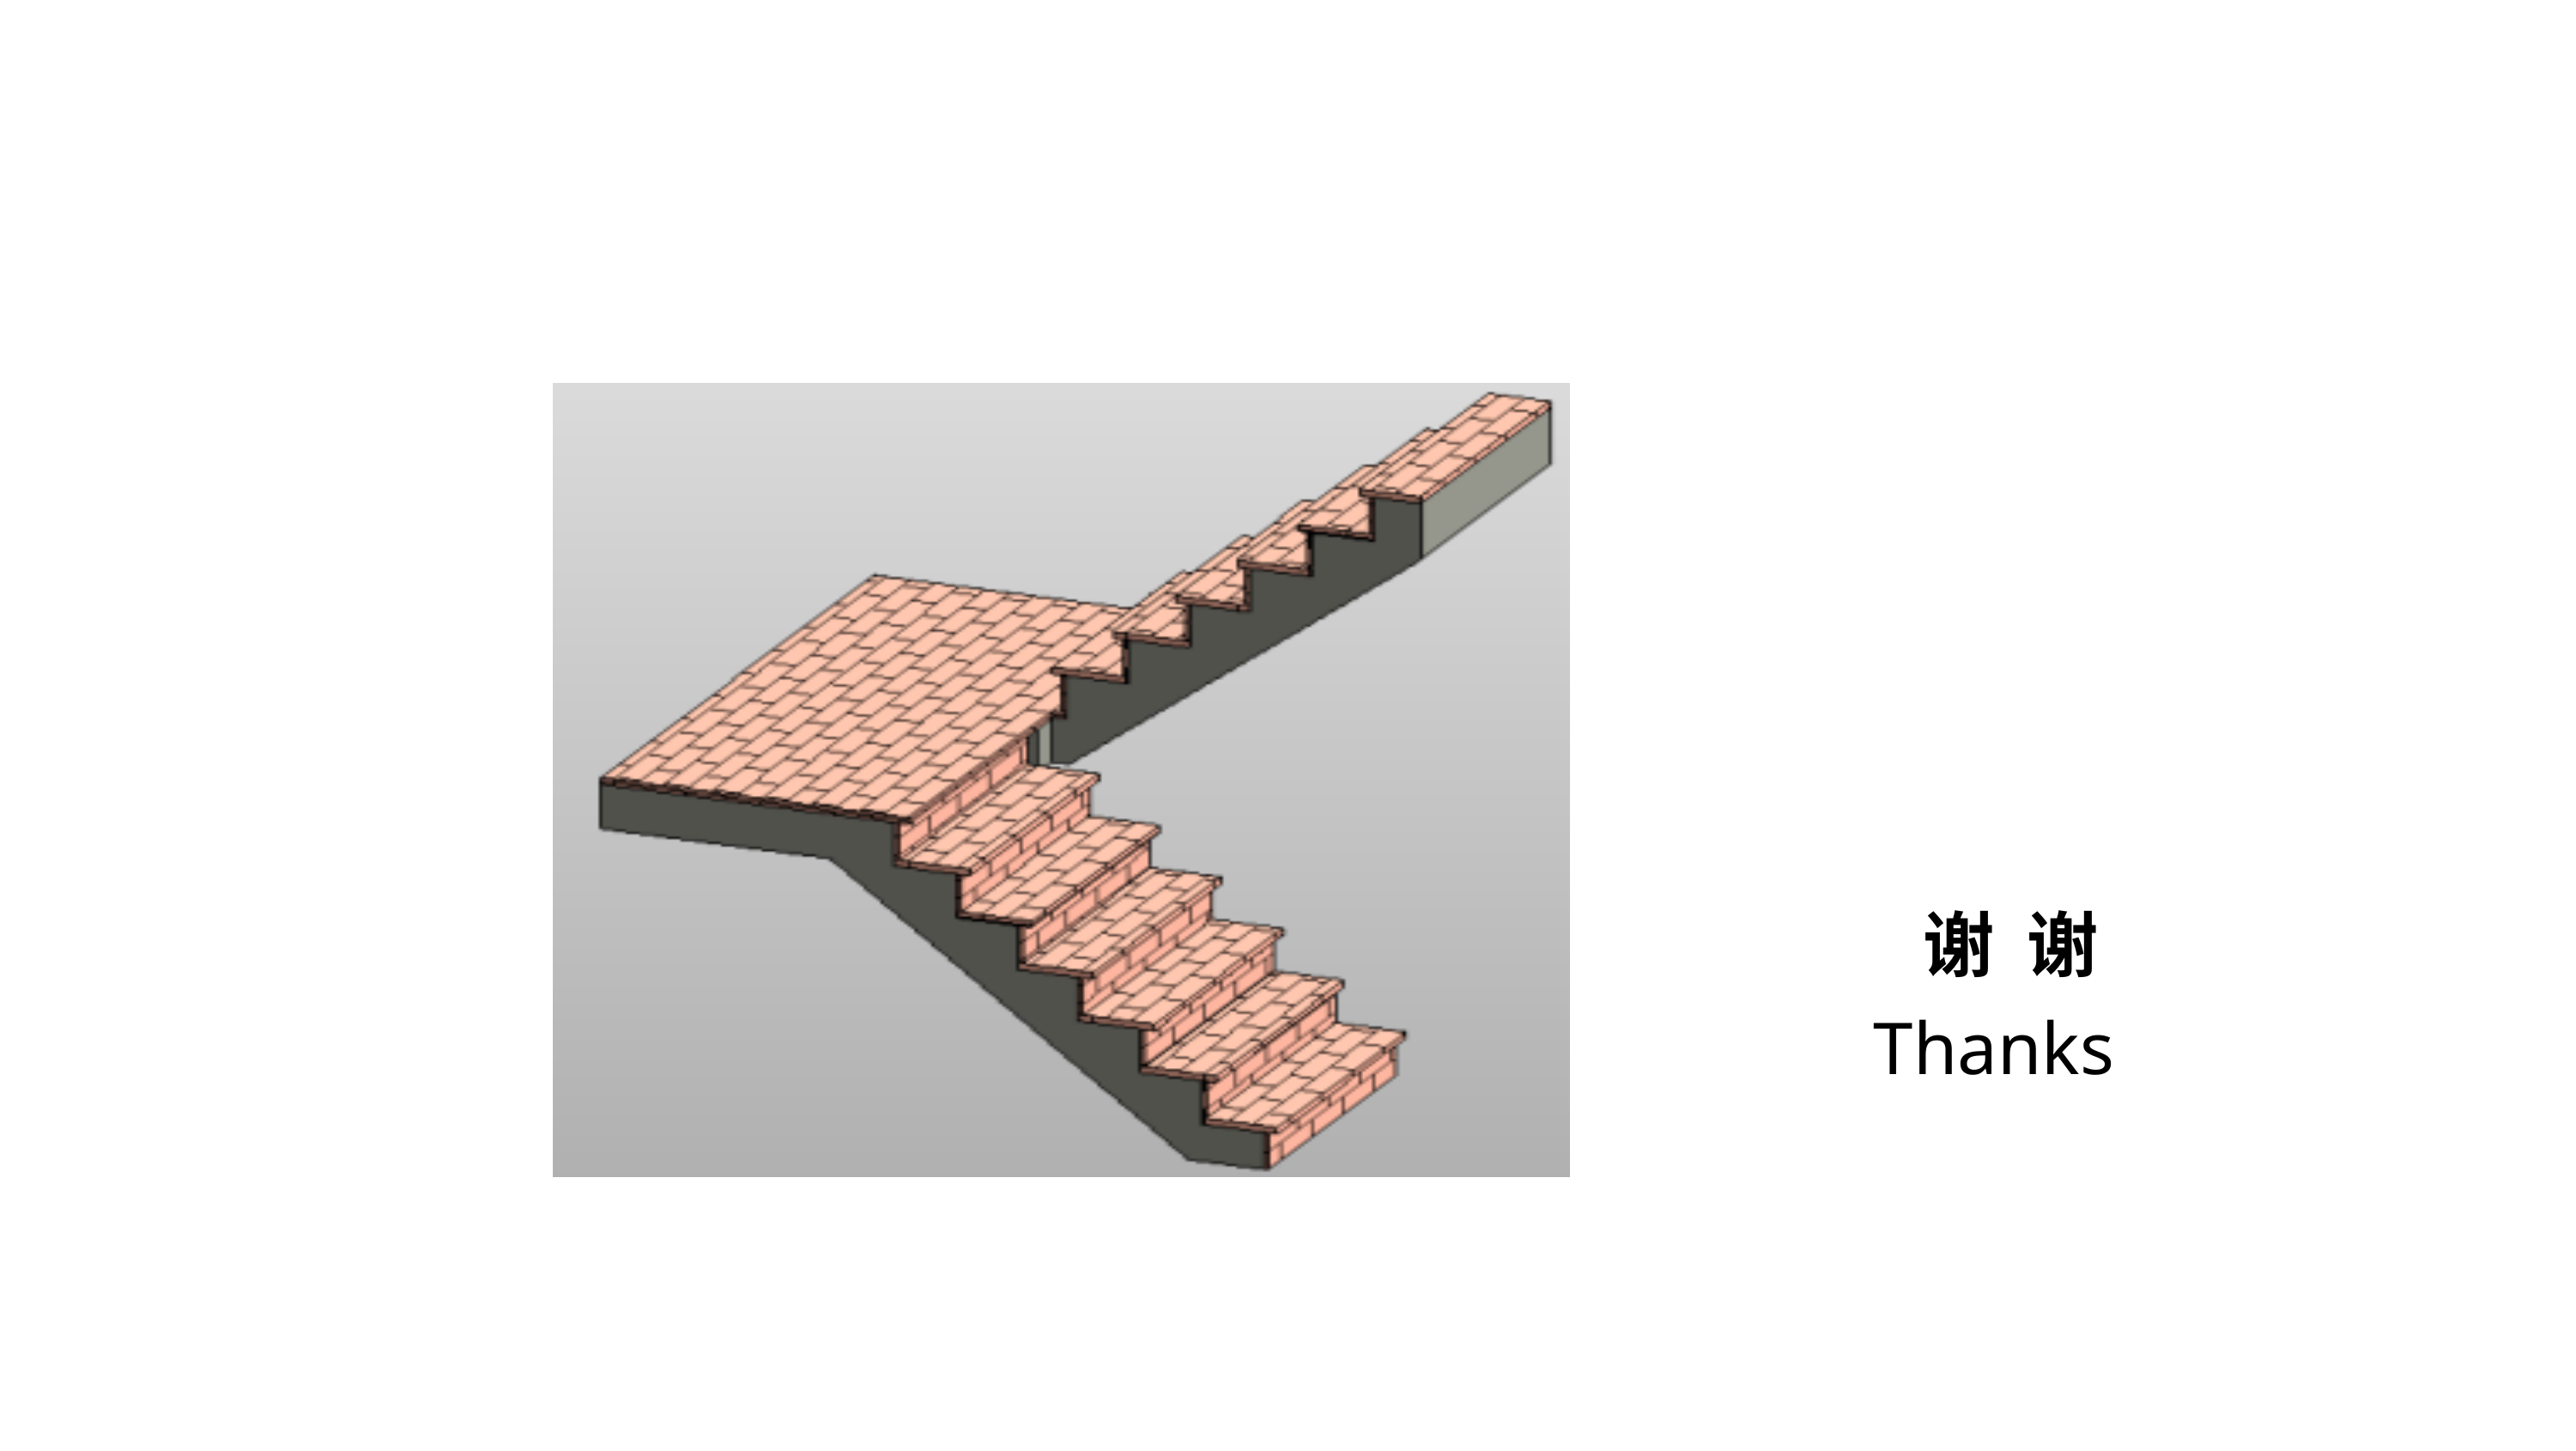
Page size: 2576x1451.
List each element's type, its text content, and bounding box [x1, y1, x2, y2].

text_box 谢 谢 Thanks [1861, 876, 2334, 1301]
picture [553, 382, 1570, 1177]
